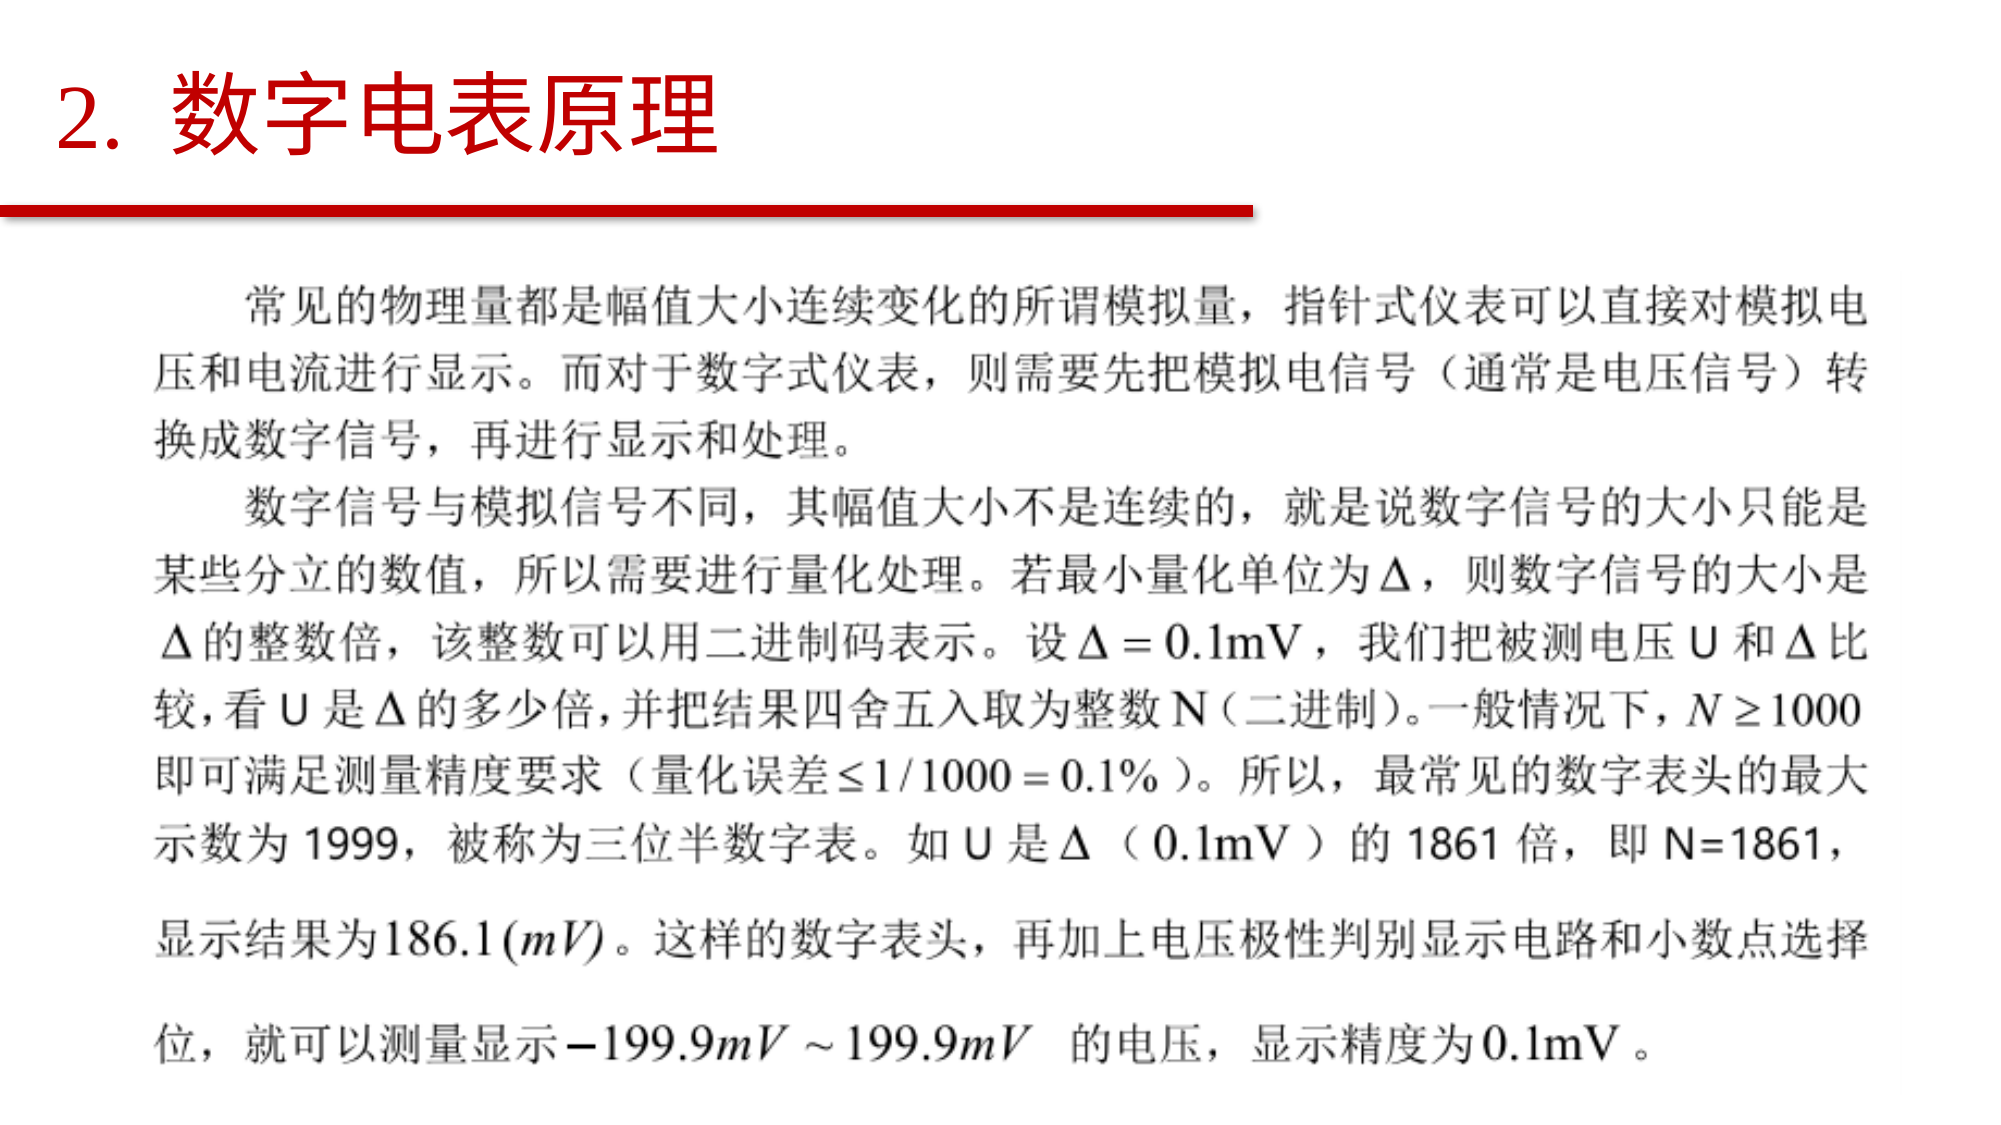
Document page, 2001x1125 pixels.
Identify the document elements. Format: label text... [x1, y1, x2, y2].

picture [98, 271, 1902, 1095]
text_box 2. 数字电表原理 [40, 50, 735, 175]
